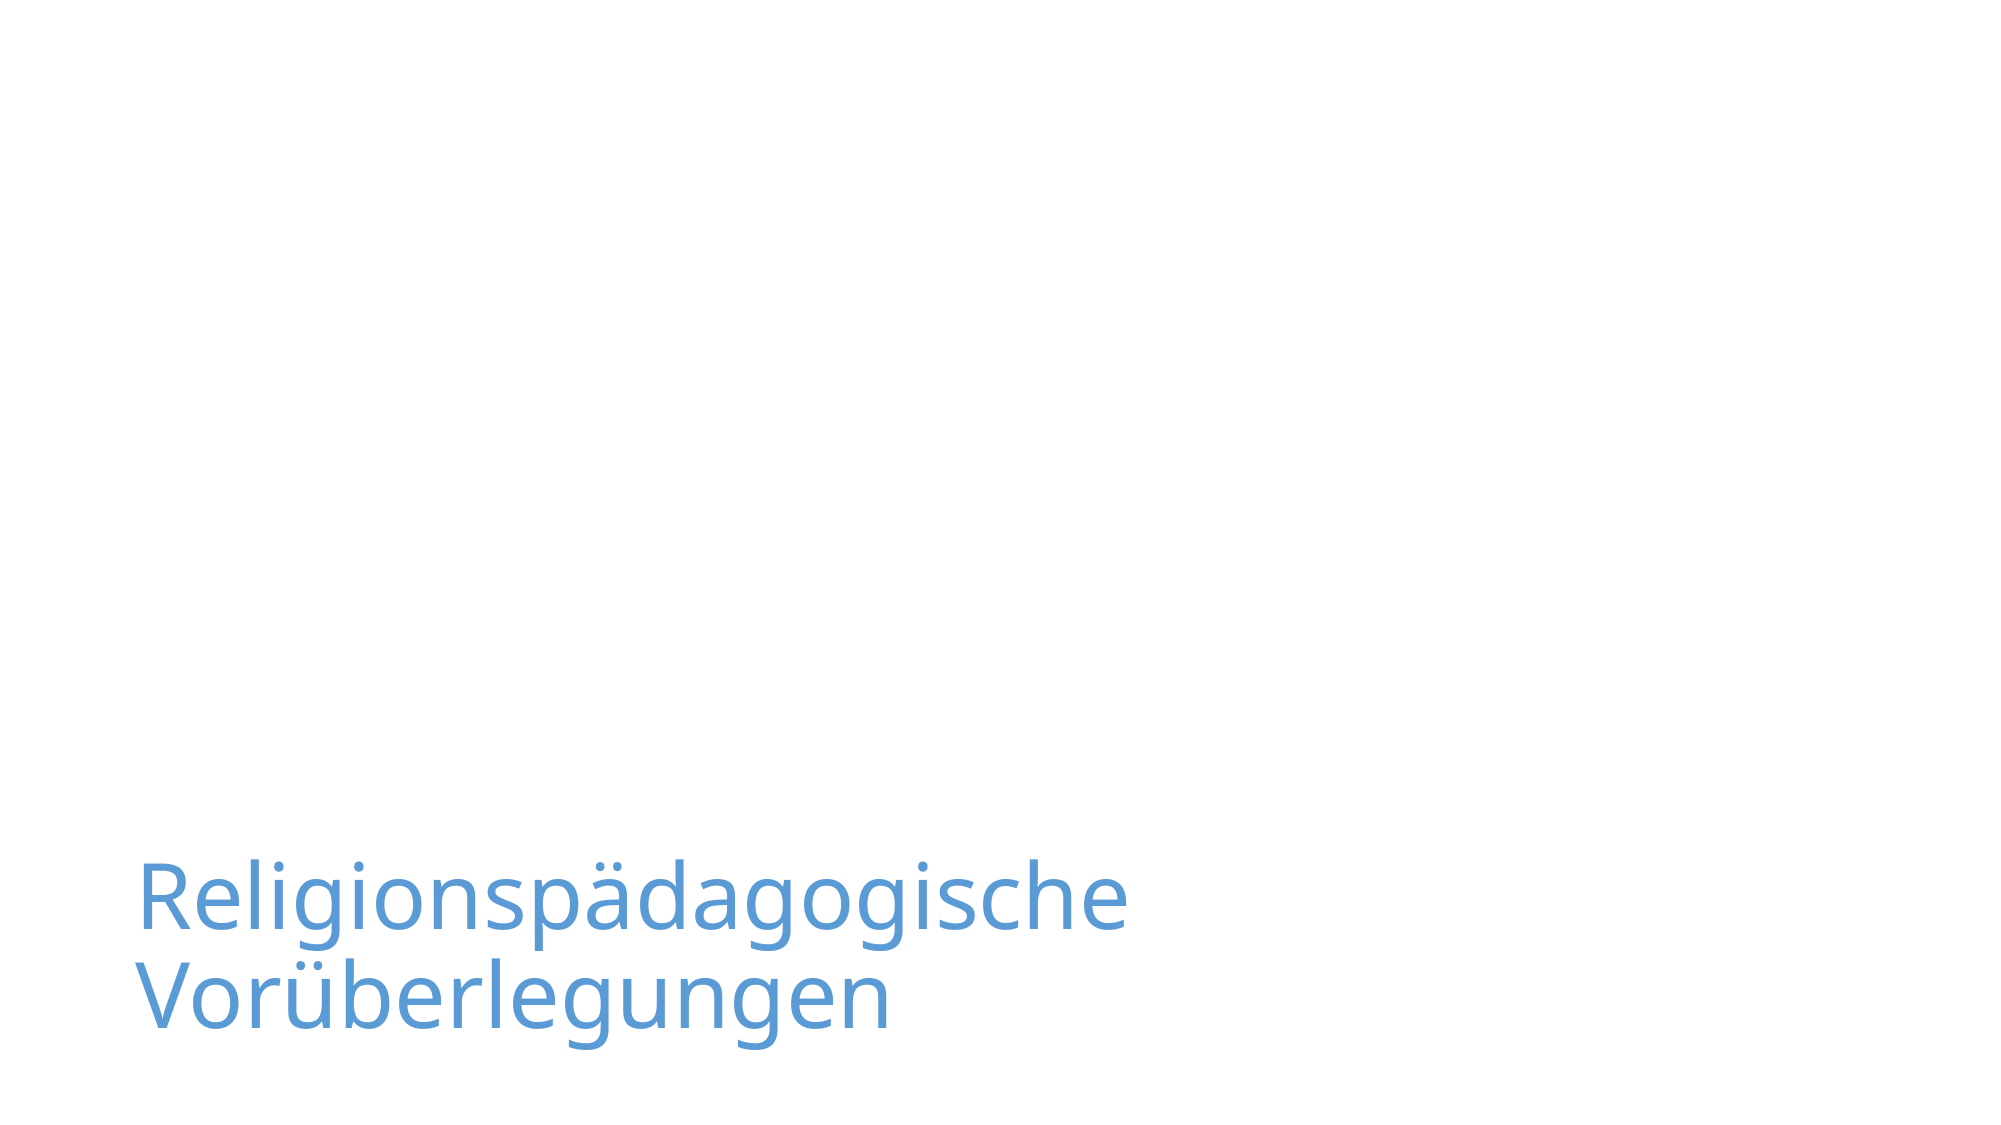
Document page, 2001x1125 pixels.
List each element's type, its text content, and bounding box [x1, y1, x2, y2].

title Religionspädagogische Vorüberlegungen [120, 840, 1846, 1058]
